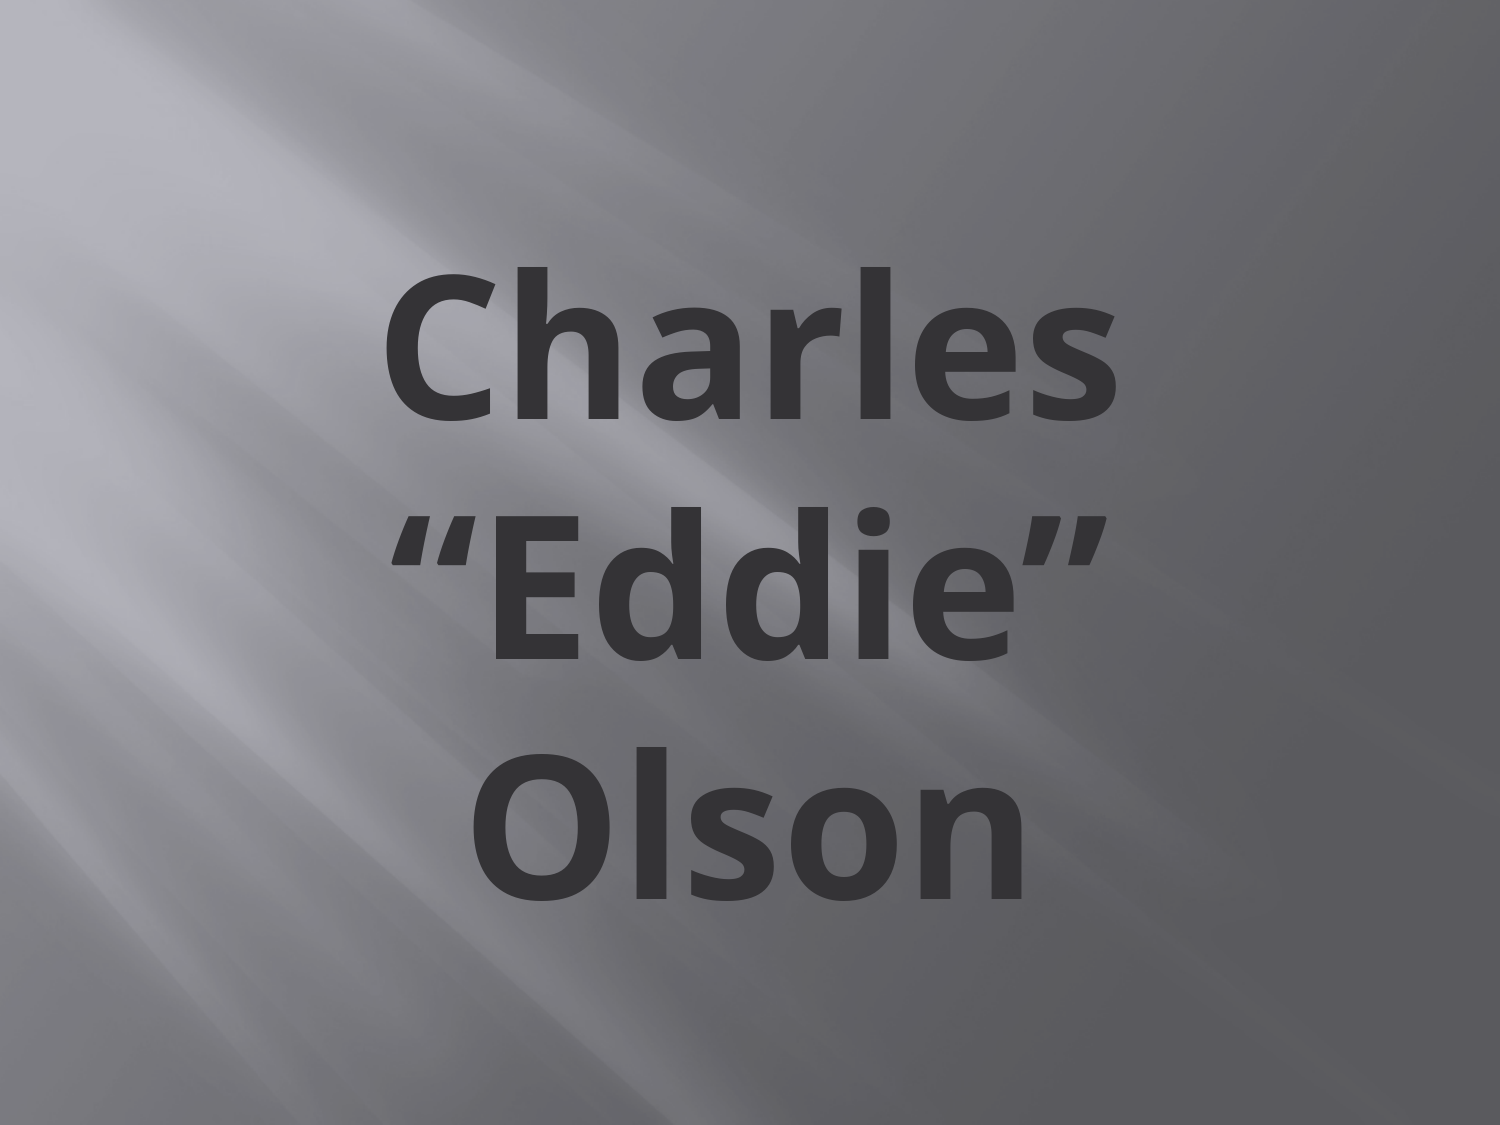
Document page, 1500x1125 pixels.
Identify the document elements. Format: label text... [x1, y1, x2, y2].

text_box Charles “Eddie” Olson [0, 212, 1500, 948]
